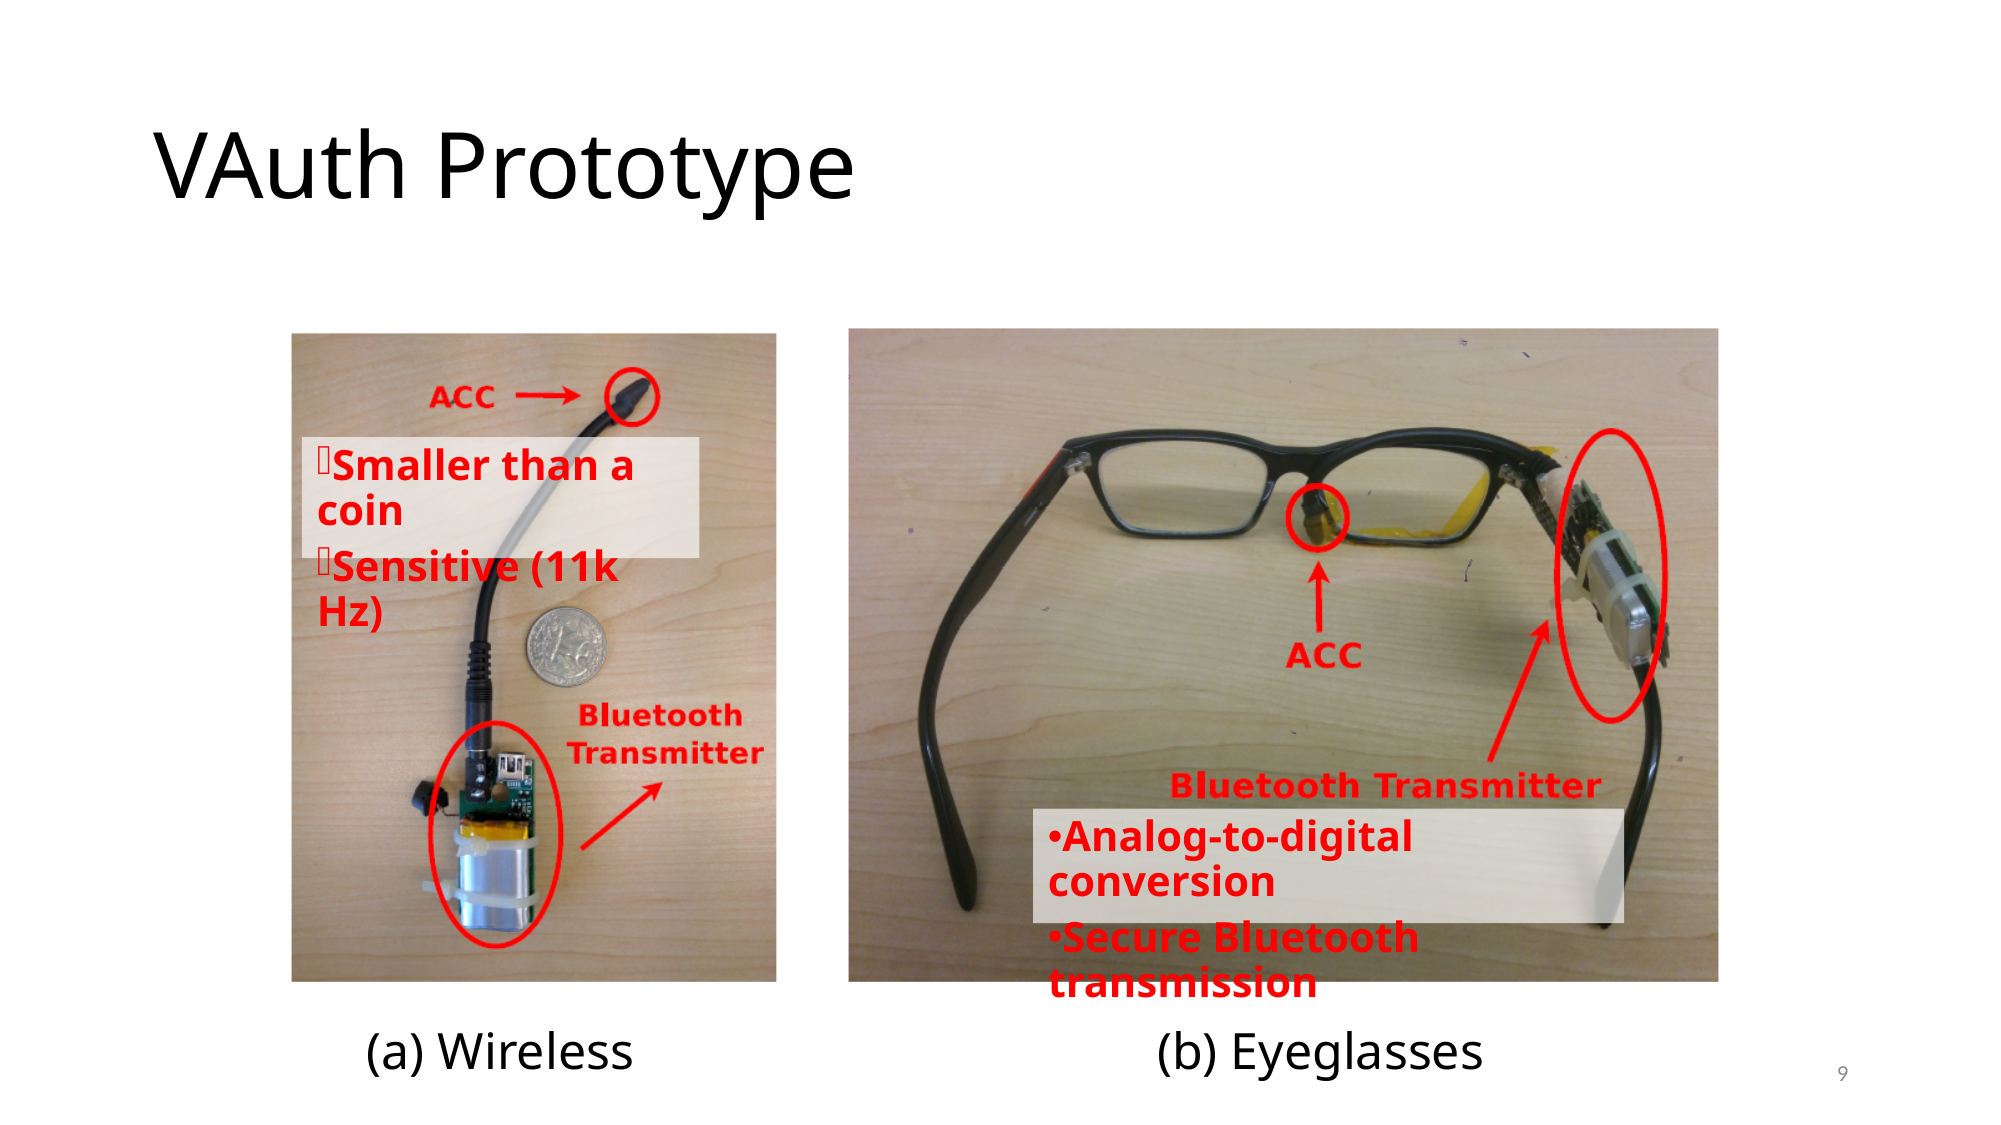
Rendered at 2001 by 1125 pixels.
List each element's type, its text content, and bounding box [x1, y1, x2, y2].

slide_number 9 [1413, 1042, 1864, 1103]
text_box (a) Wireless [351, 1012, 650, 1087]
title VAuth Prototype [138, 60, 1864, 278]
text_box (b) Eyeglasses [1142, 1012, 1500, 1087]
picture [283, 326, 1726, 987]
